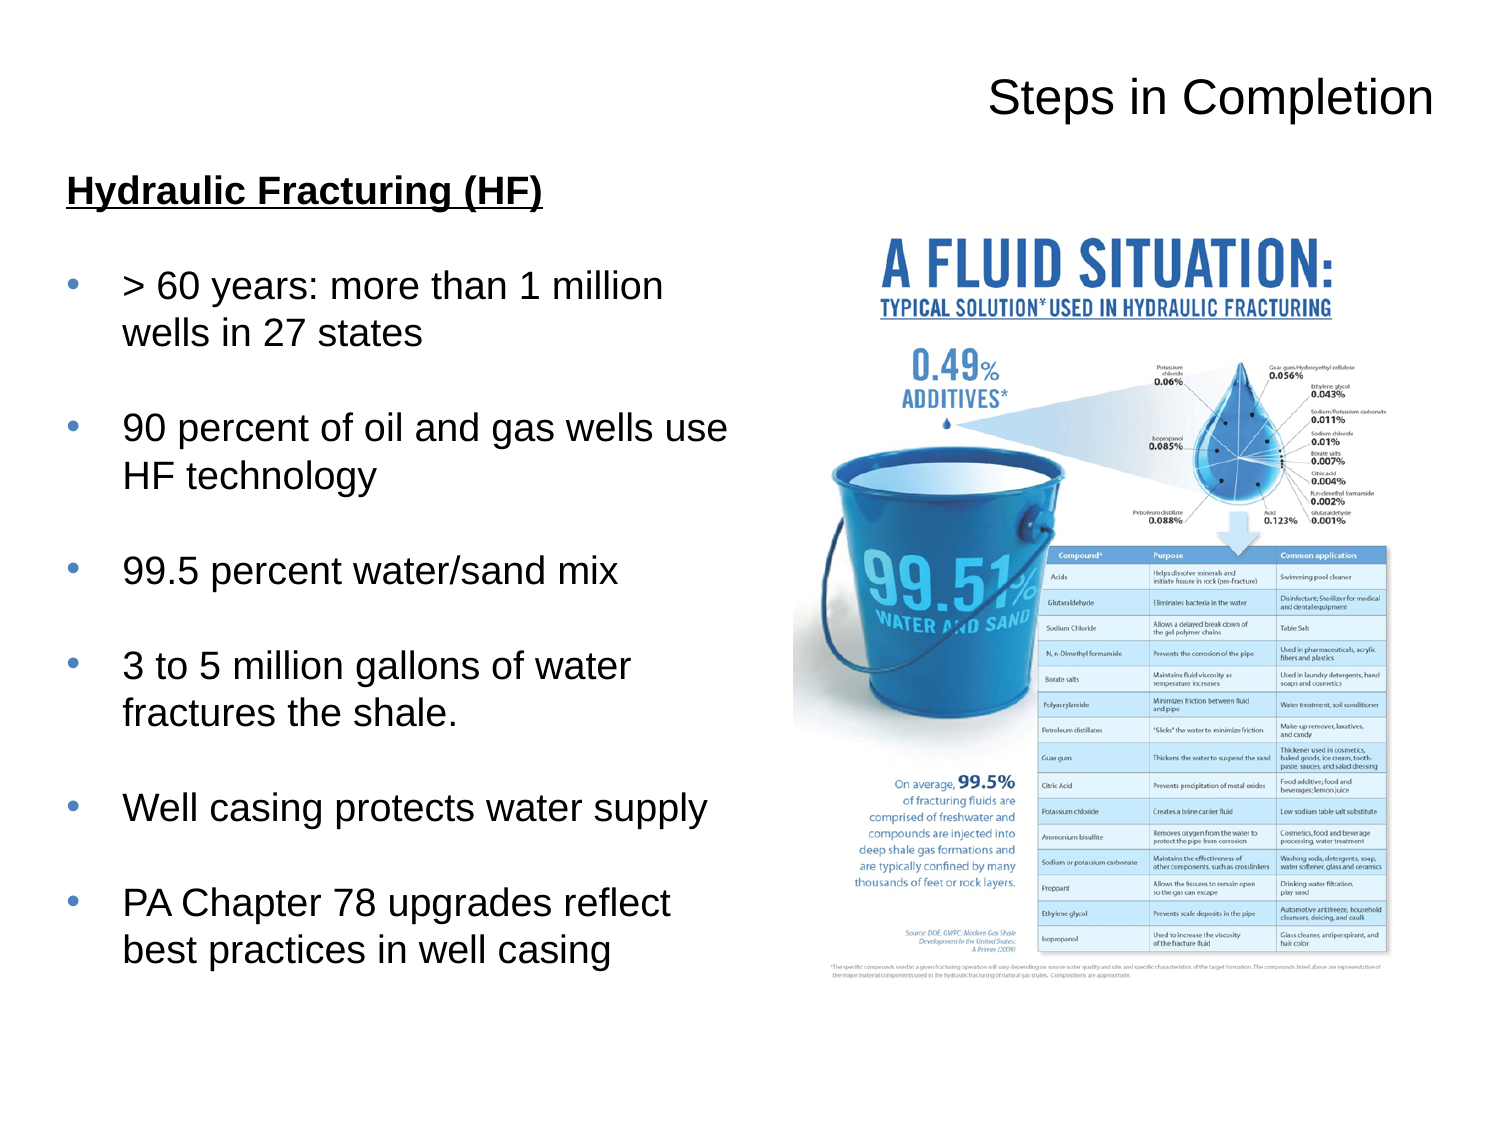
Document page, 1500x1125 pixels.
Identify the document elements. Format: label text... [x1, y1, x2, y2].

picture [793, 214, 1418, 979]
title Steps in Completion [0, 0, 1450, 189]
text_box Hydraulic Fracturing (HF) > 60 years: more than 1 million wells in 27 states 90 percent of oil and gas wells use HF technology 99.5 percent water/sand mix 3 to 5 million gallons of water fractures the shale. Well casing protects water supply PA Chapter 78 upgrades reflect best practices in well casing [51, 157, 752, 980]
